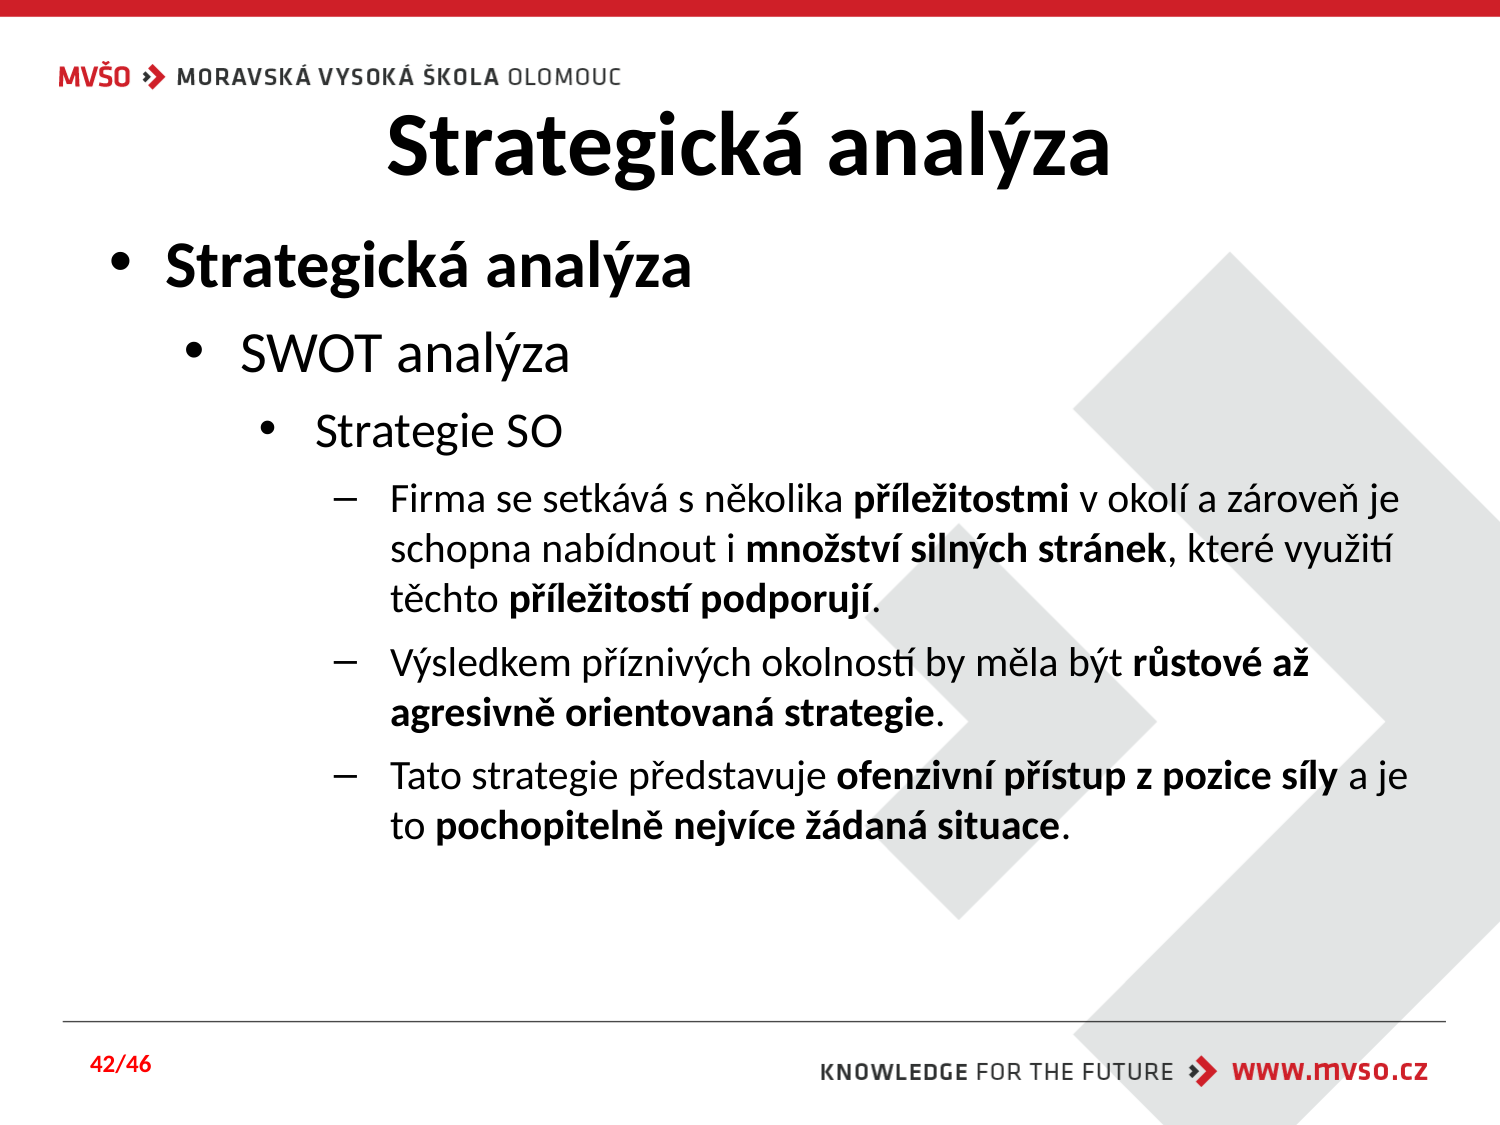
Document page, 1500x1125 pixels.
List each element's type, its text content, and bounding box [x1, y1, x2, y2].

title Strategická analýza [75, 45, 1425, 213]
text_box 42/46 [74, 1040, 213, 1085]
picture [0, 0, 1500, 1125]
list Strategická analýza SWOT analýza Strategie SO Firma se setkává s několika příležitostmi v okolí a zároveň je schopna nabídnout i množství silných stránek, které využití těchto příležitostí podporují. Výsledkem příznivých okolností by měla být růstové až agresivně orientovaná strategie. Tato strategie představuje ofenzivní přístup z pozice síly a je to pochopitelně nejvíce žádaná situace. [75, 213, 1425, 956]
